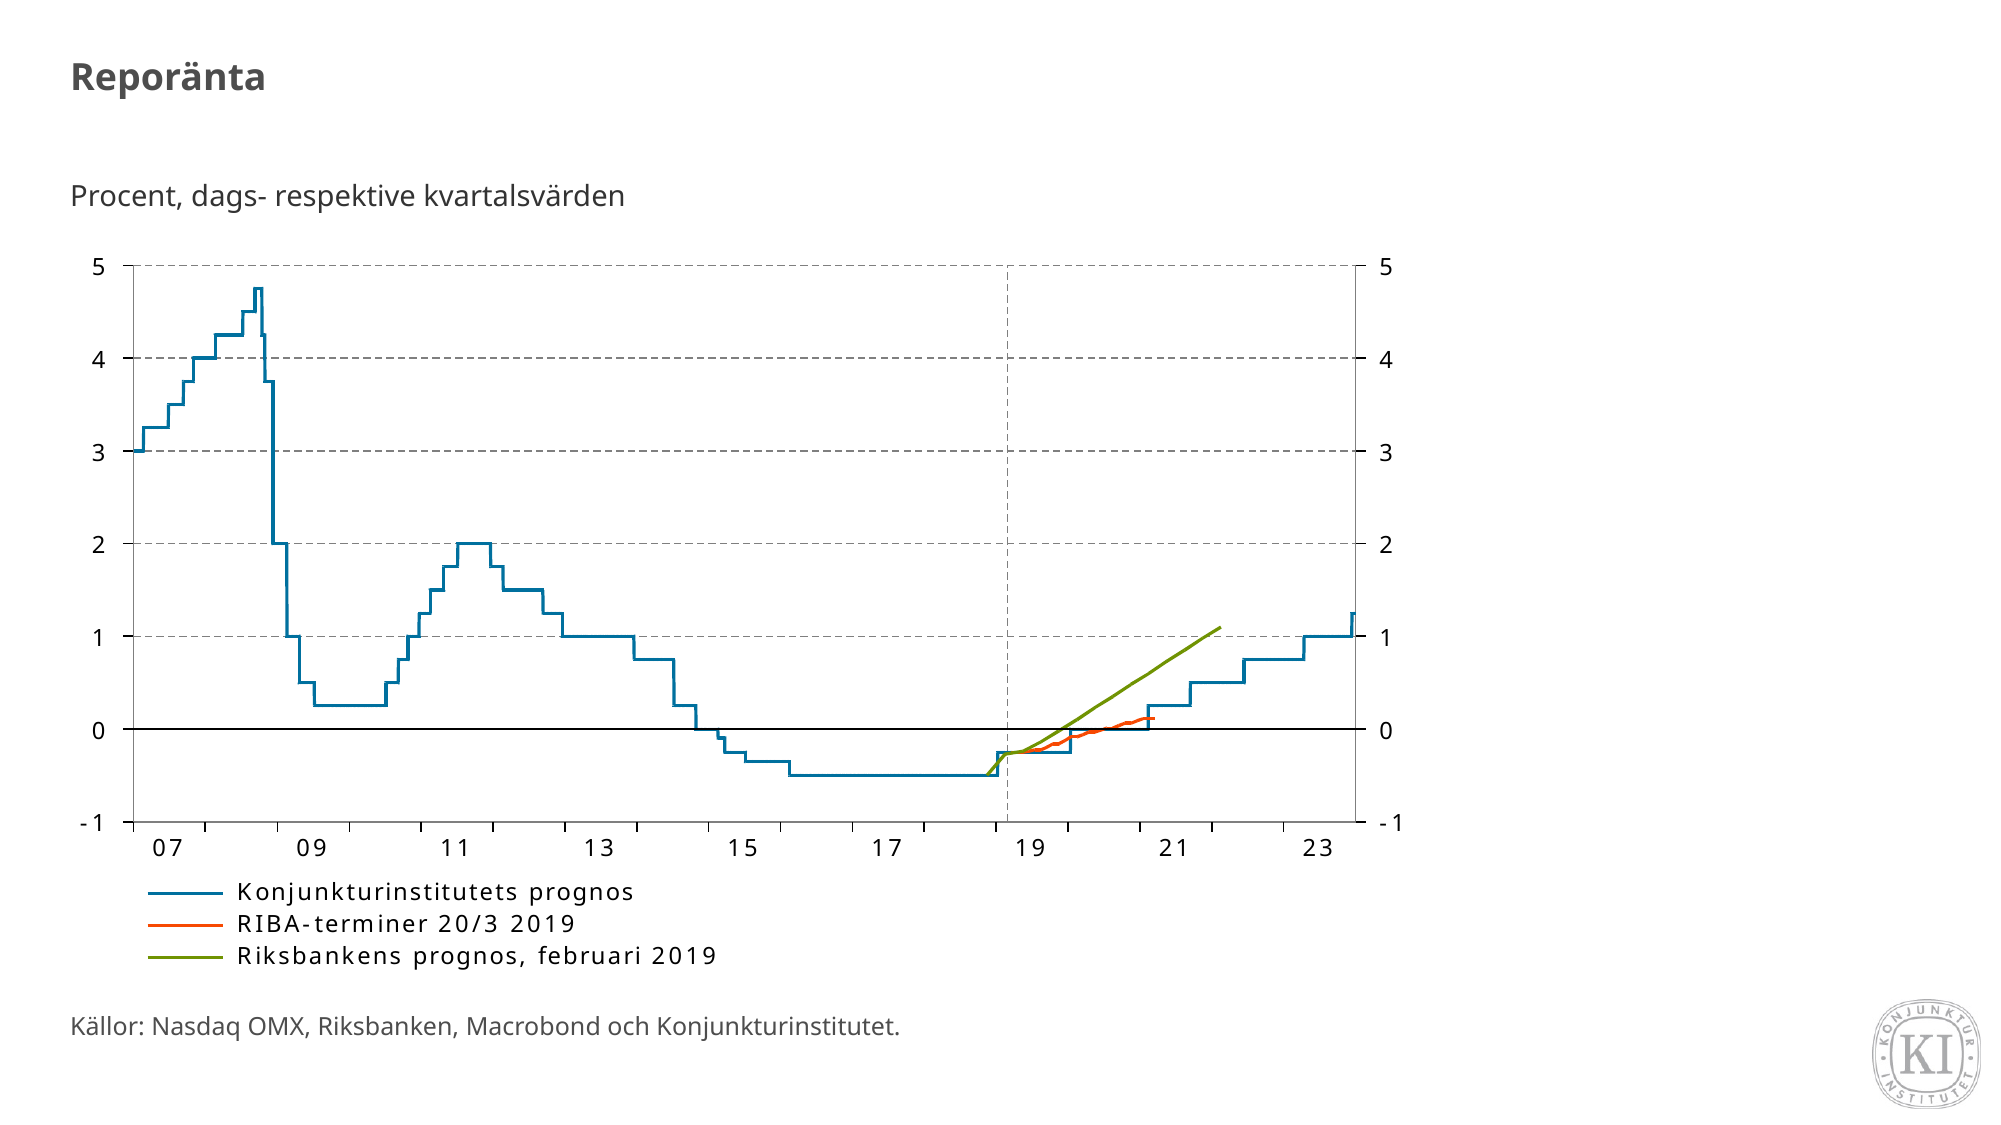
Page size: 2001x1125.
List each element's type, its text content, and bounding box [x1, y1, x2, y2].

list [30, 228, 1453, 998]
title Reporänta [55, 45, 1476, 128]
list Procent, dags- respektive kvartalsvärden [55, 137, 1476, 220]
picture [1872, 999, 1981, 1109]
subtitle Källor: Nasdaq OMX, Riksbanken, Macrobond och Konjunkturinstitutet. [55, 1003, 1476, 1106]
